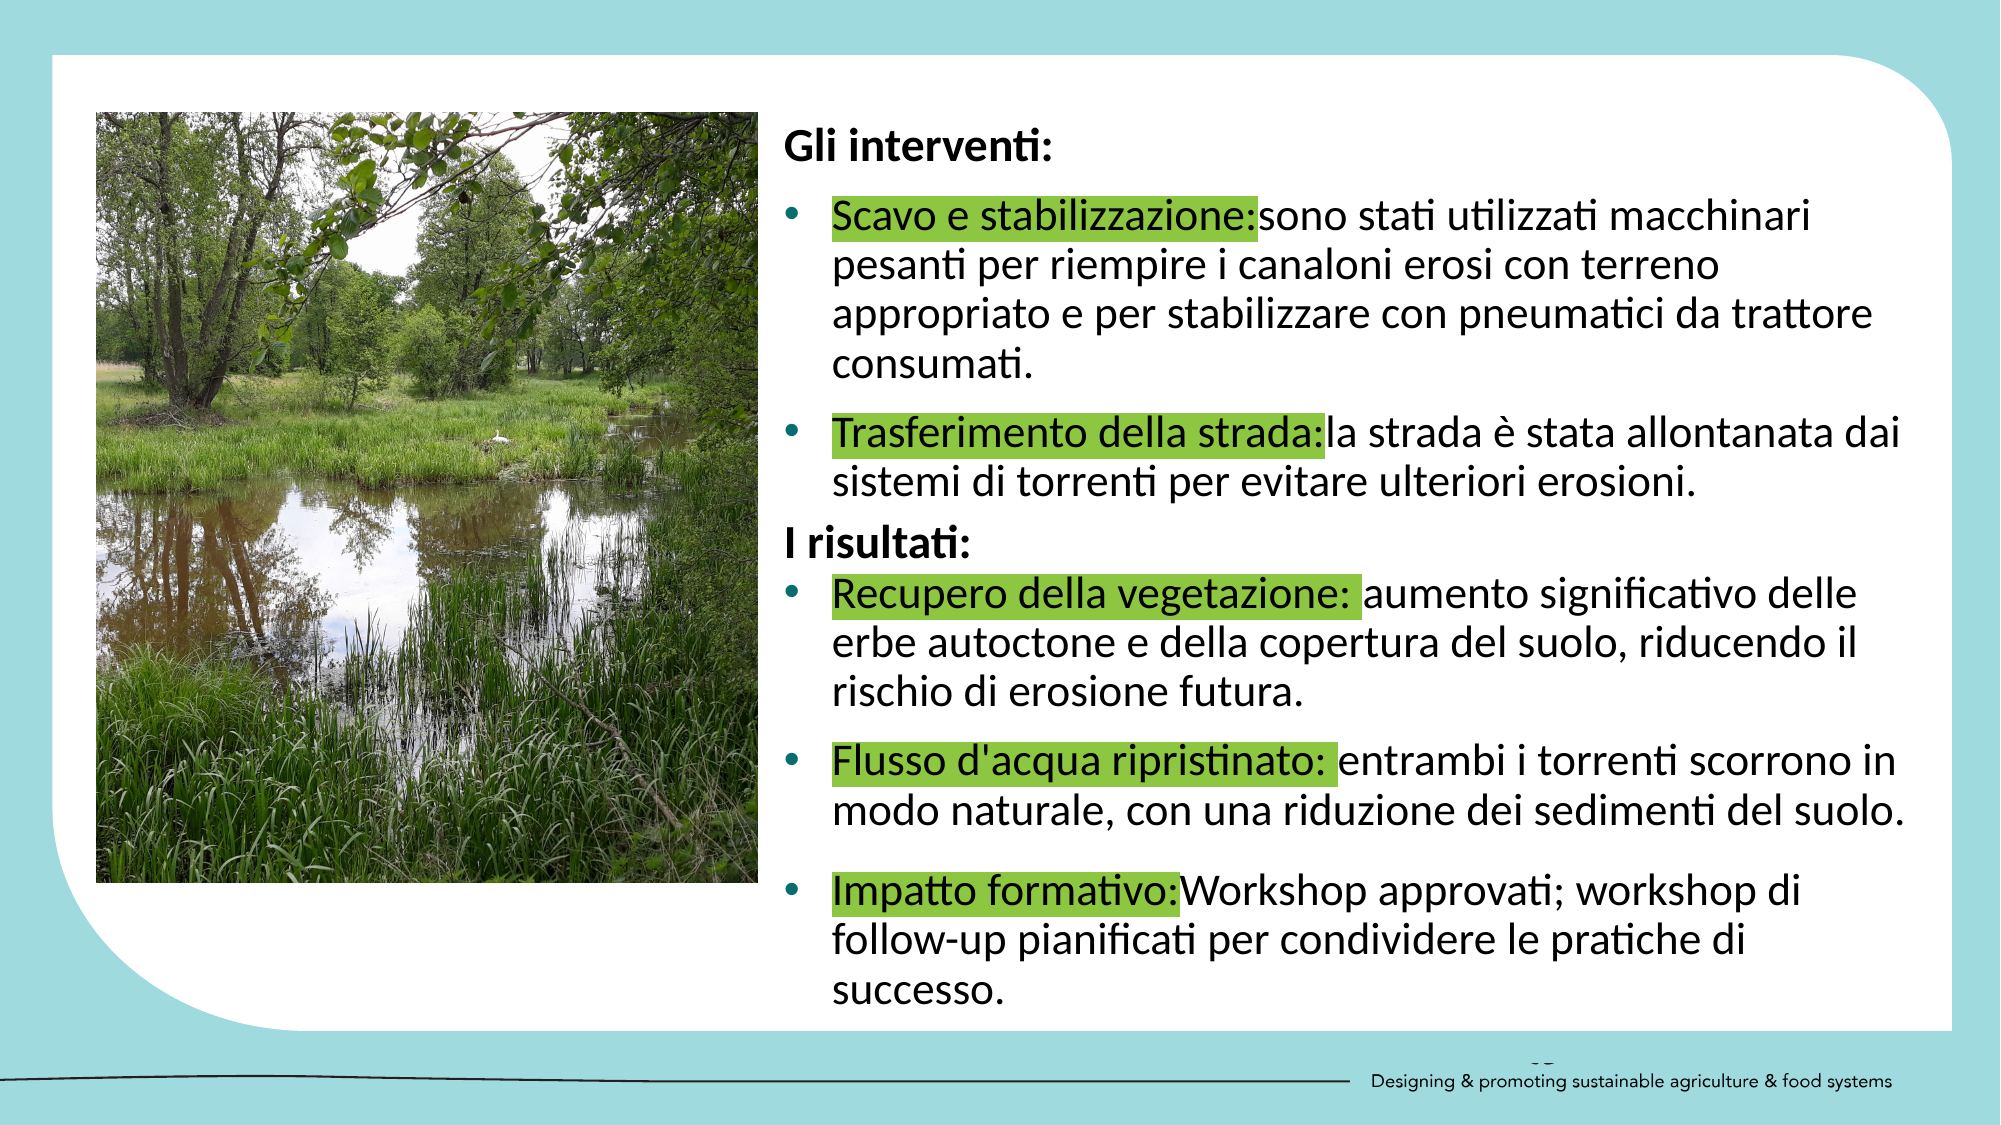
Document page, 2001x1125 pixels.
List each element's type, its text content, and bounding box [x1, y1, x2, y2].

list Gli interventi: Scavo e stabilizzazione:sono stati utilizzati macchinari pesanti per riempire i canaloni erosi con terreno appropriato e per stabilizzare con pneumatici da trattore consumati. Trasferimento della strada:la strada è stata allontanata dai sistemi di torrenti per evitare ulteriori erosioni. I risultati: Recupero della vegetazione: aumento significativo delle erbe autoctone e della copertura del suolo, riducendo il rischio di erosione futura. Flusso d'acqua ripristinato: entrambi i torrenti scorrono in modo naturale, con una riduzione dei sedimenti del suolo. Impatto formativo:Workshop approvati; workshop di follow-up pianificati per condividere le pratiche di successo. [768, 112, 1943, 1026]
picture [96, 112, 759, 883]
picture [1332, 1063, 1914, 1105]
